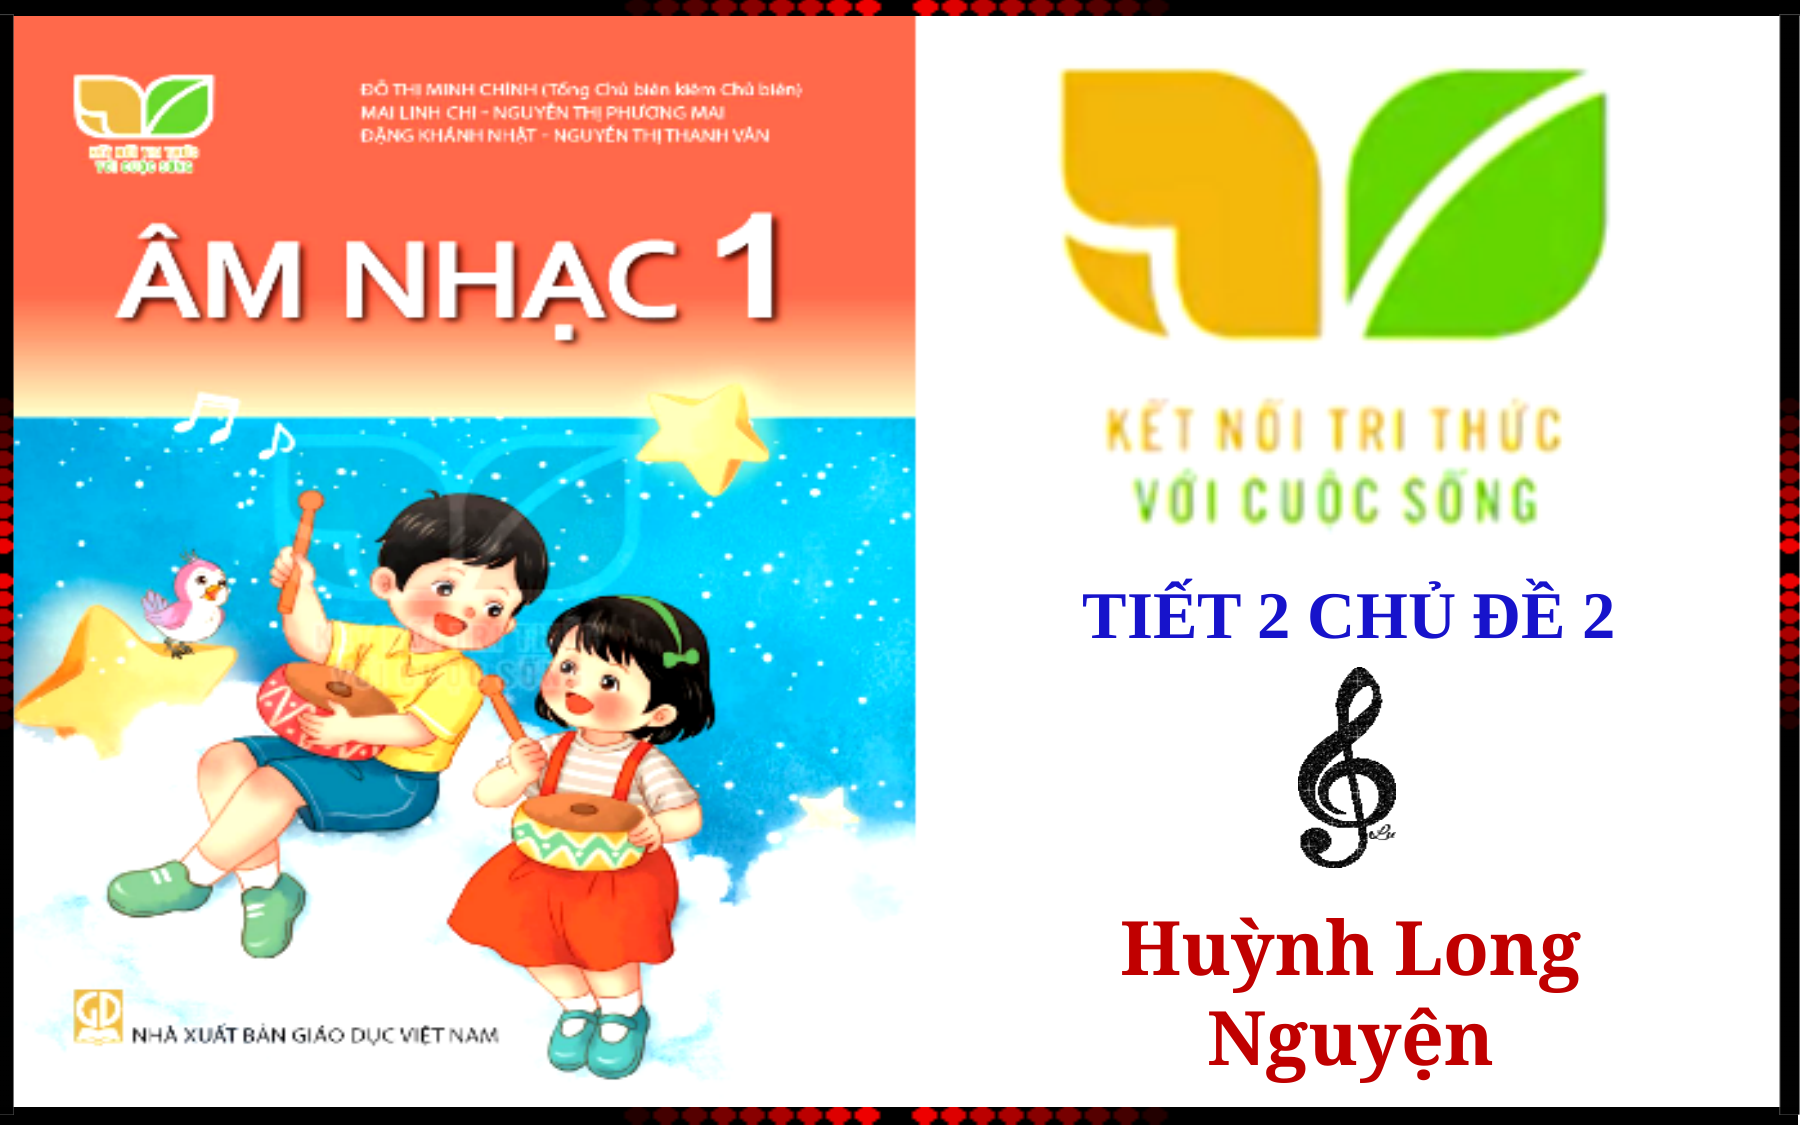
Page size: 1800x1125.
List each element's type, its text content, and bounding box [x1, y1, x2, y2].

picture [0, 0, 1800, 1125]
text_box Huỳnh Long Nguyện [958, 890, 1744, 1090]
text_box TIẾT 2 CHỦ ĐỀ 2 [1064, 562, 1636, 662]
